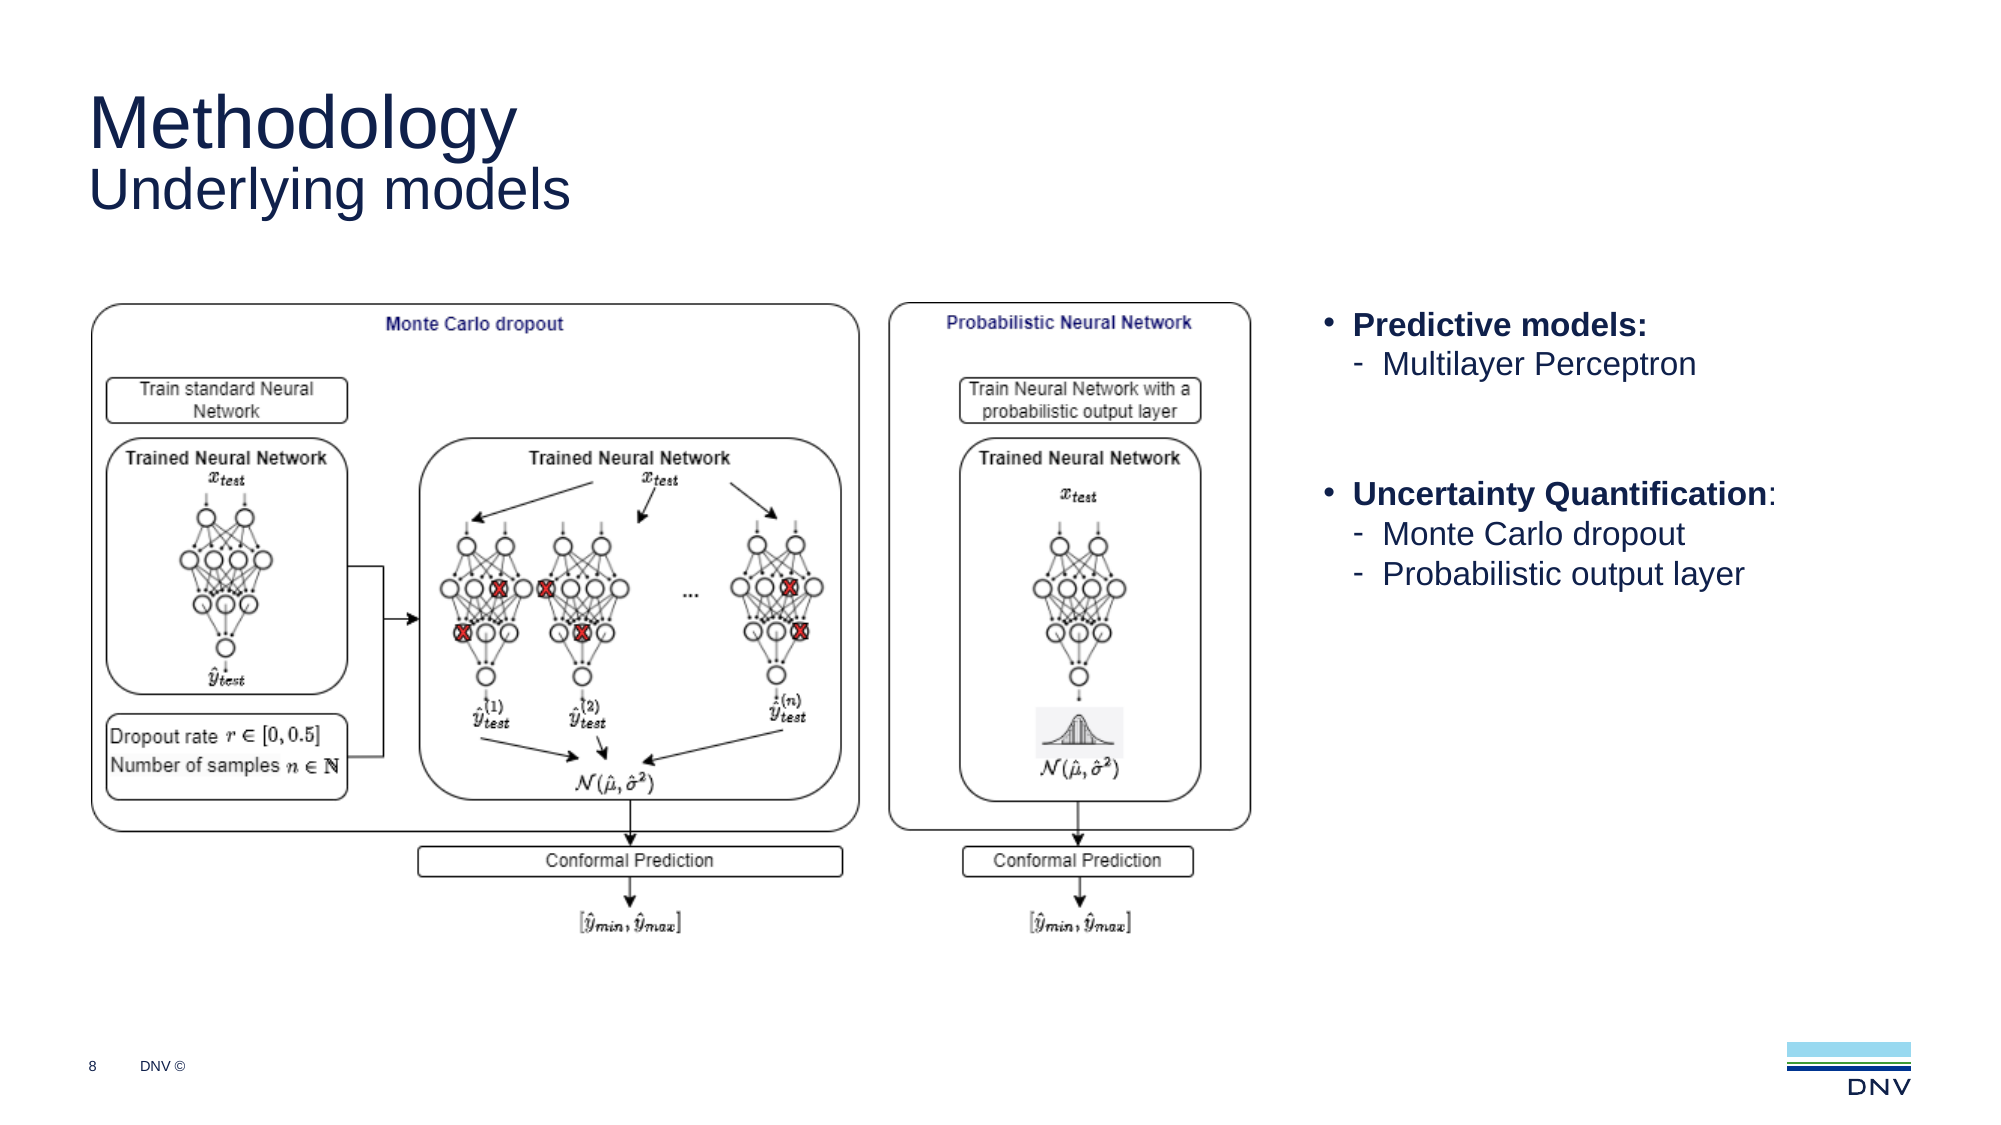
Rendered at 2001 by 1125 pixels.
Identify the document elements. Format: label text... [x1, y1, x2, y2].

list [90, 302, 1277, 953]
slide_number 8 [88, 1056, 133, 1082]
list Predictive models: Multilayer Perceptron Uncertainty Quantification: Monte Carlo dropout Probabilistic output layer [1323, 302, 1912, 953]
title Methodology Underlying models [88, 88, 1912, 243]
